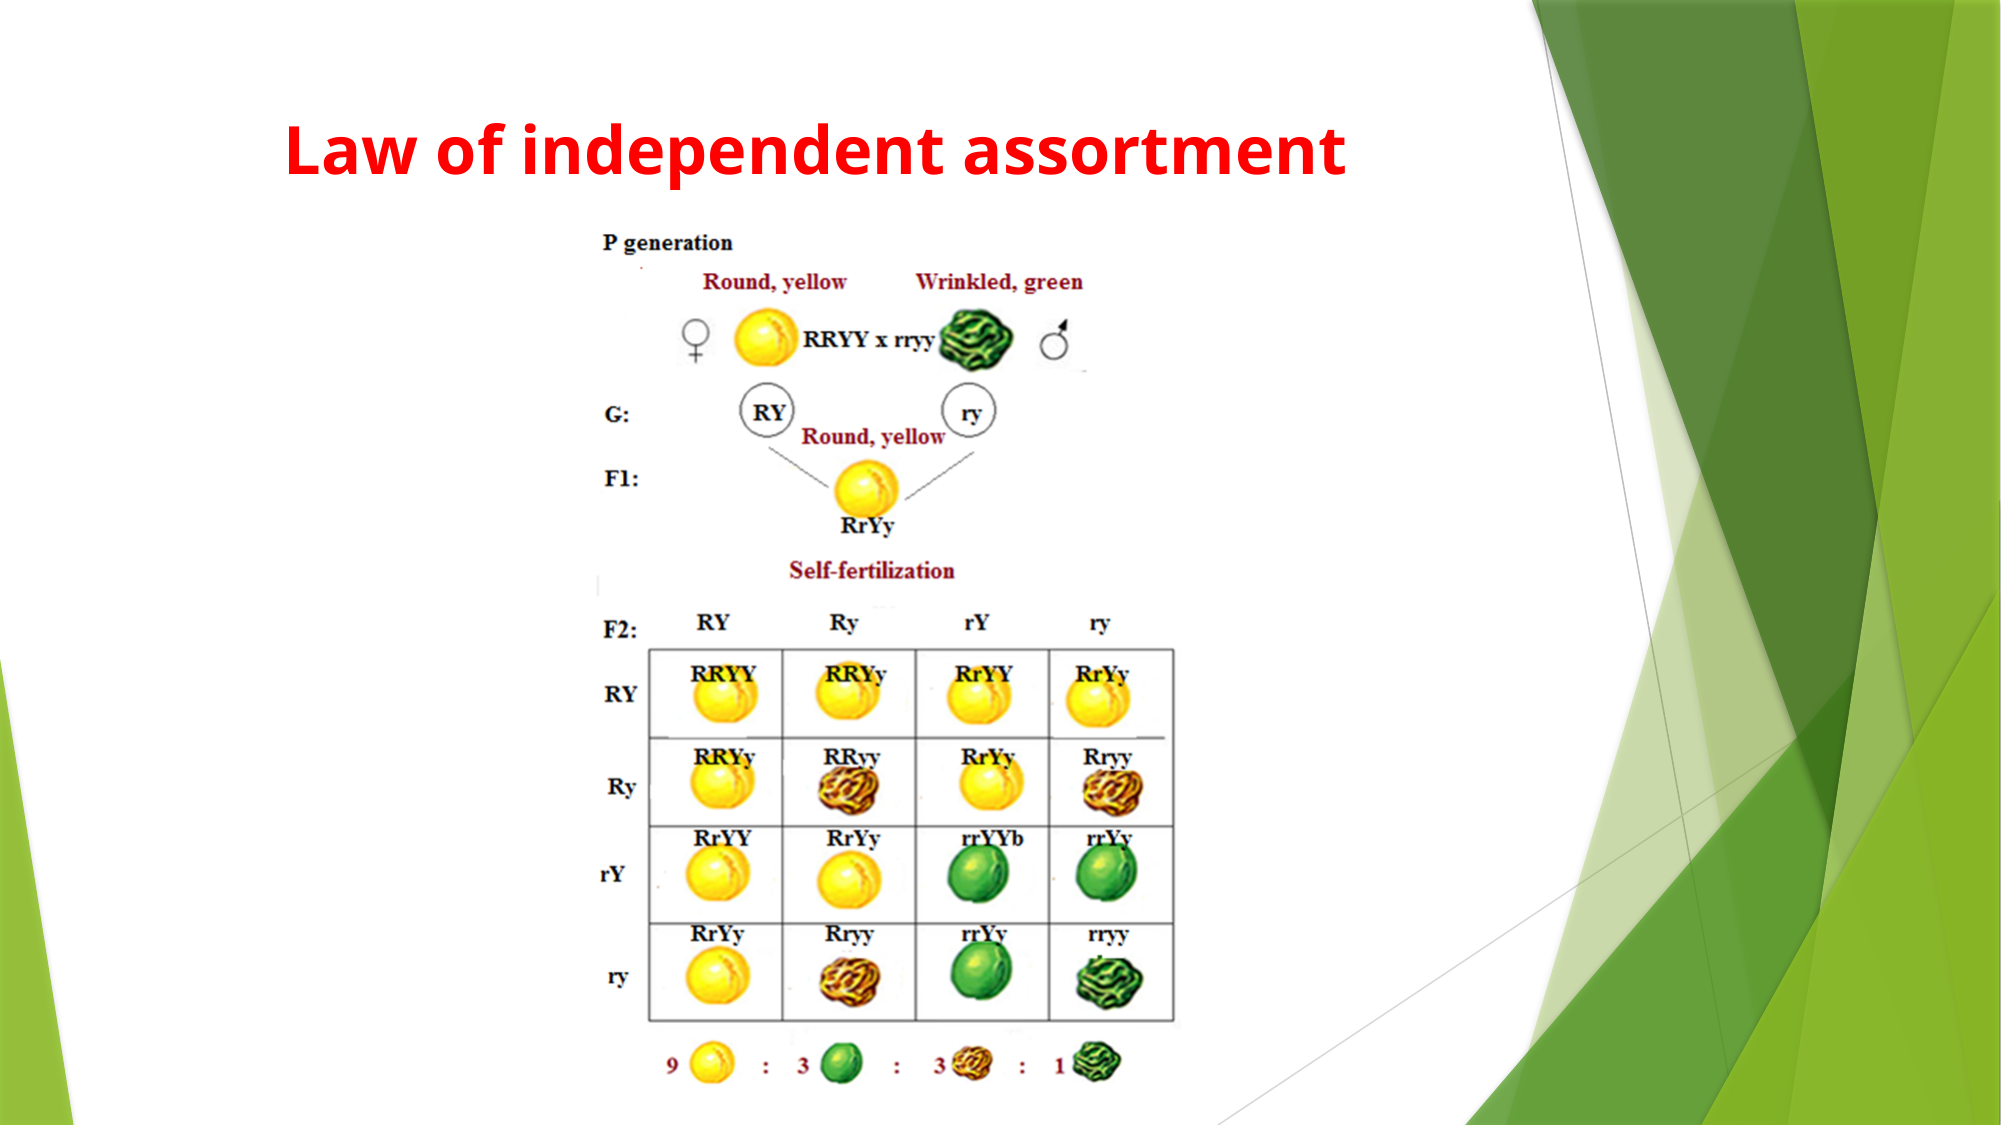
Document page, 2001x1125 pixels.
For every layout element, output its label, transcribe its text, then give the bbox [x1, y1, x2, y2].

title Law of independent assortment [111, 99, 1522, 196]
picture [589, 220, 1191, 1093]
